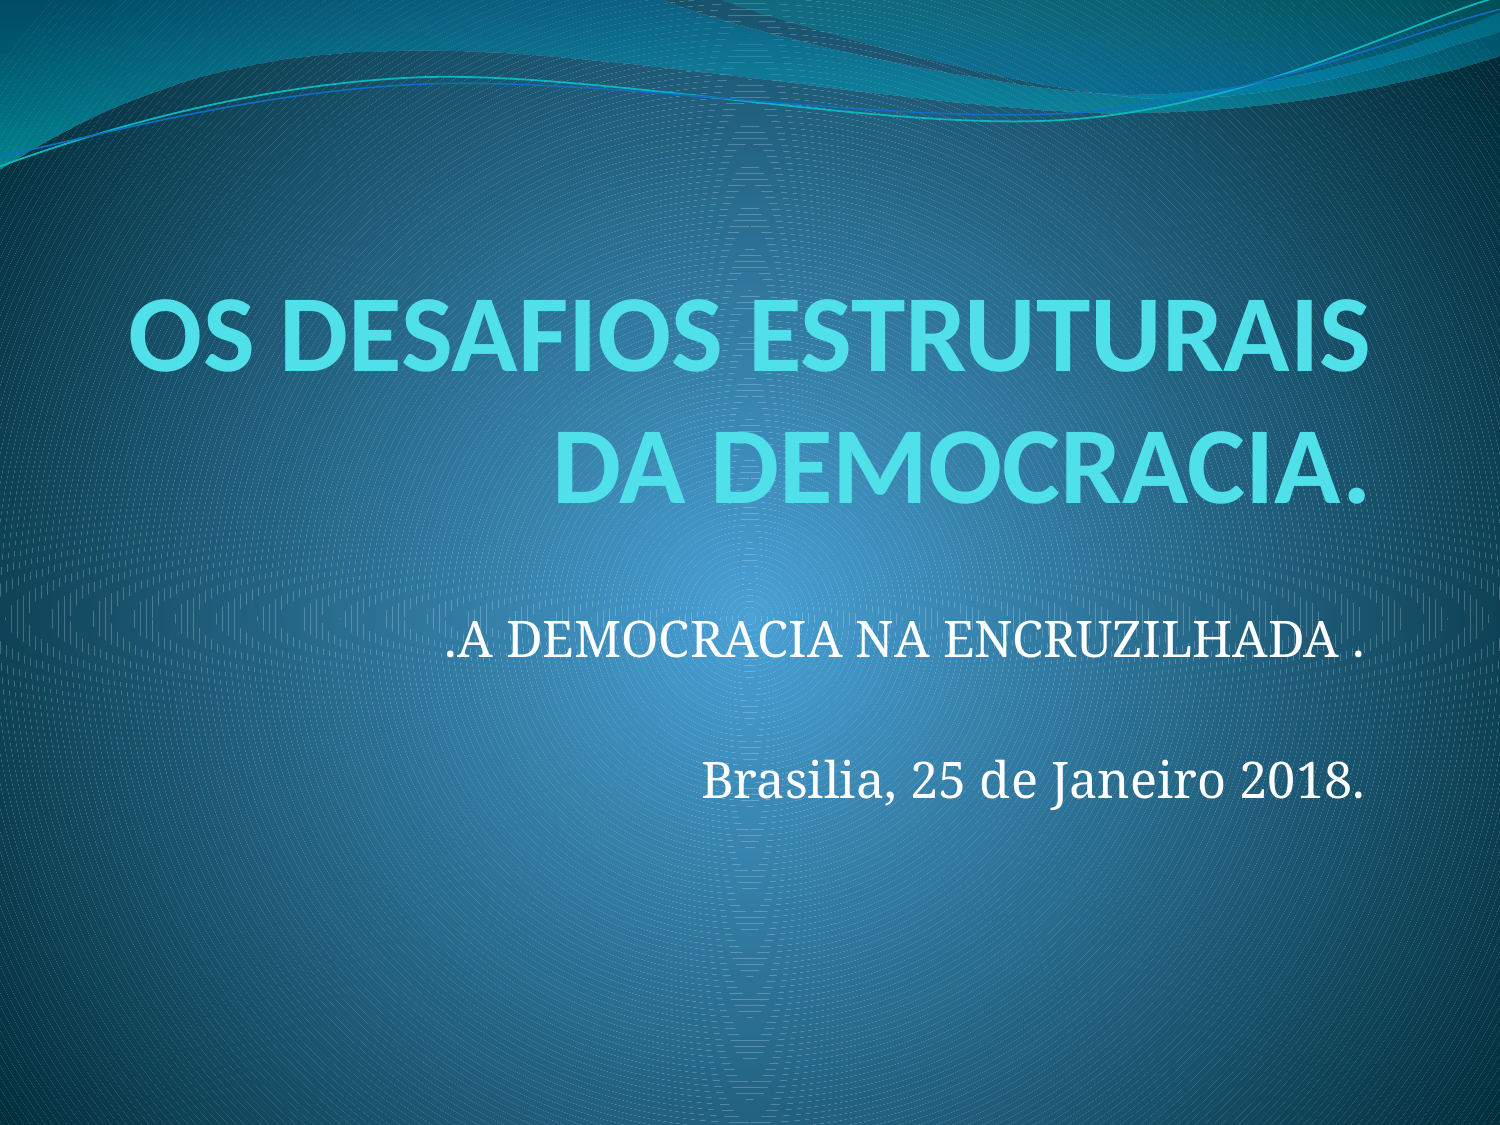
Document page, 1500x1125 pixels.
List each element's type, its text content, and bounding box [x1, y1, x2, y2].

title OS DESAFIOS ESTRUTURAIS DA DEMOCRACIA. [87, 224, 1376, 525]
subtitle .A DEMOCRACIA NA ENCRUZILHADA . Brasilia, 25 de Janeiro 2018. [87, 529, 1376, 818]
